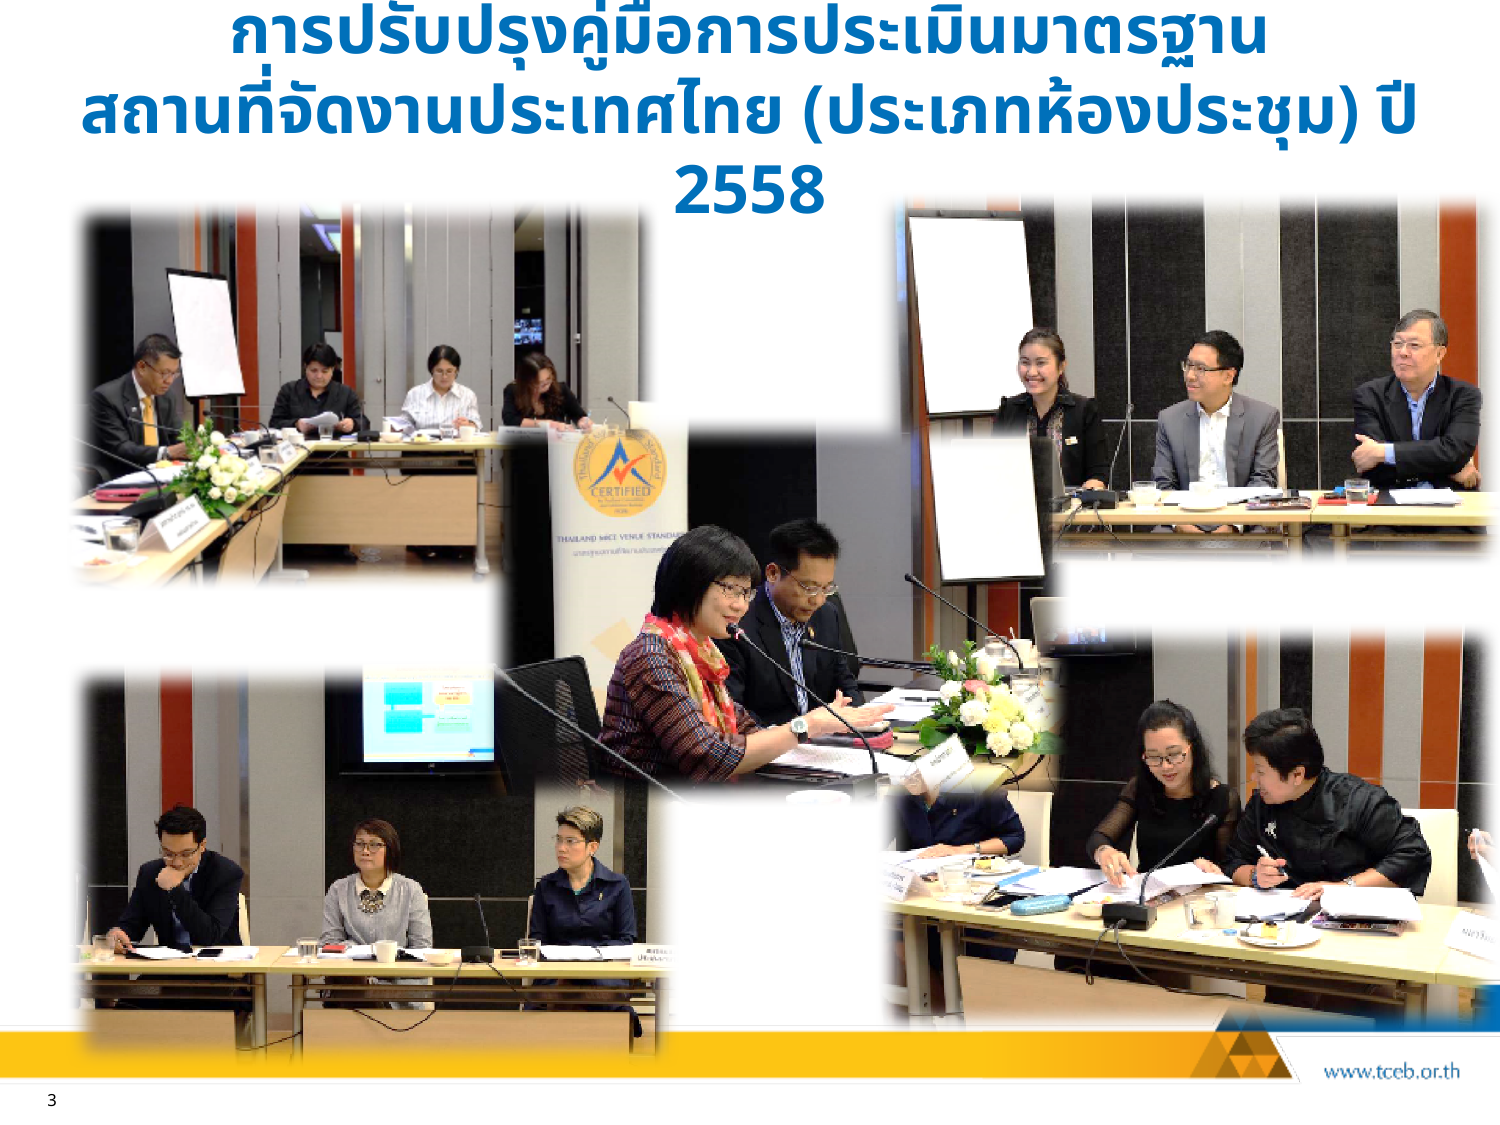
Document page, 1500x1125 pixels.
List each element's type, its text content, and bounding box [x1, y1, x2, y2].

slide_number 3 [32, 1087, 102, 1114]
title การปรับปรุงคู่มือการประเมินมาตรฐาน สถานที่จัดงานประเทศไทย (ประเภทห้องประชุม) ปี 2558 [0, 0, 1500, 215]
picture [0, 190, 1500, 1125]
